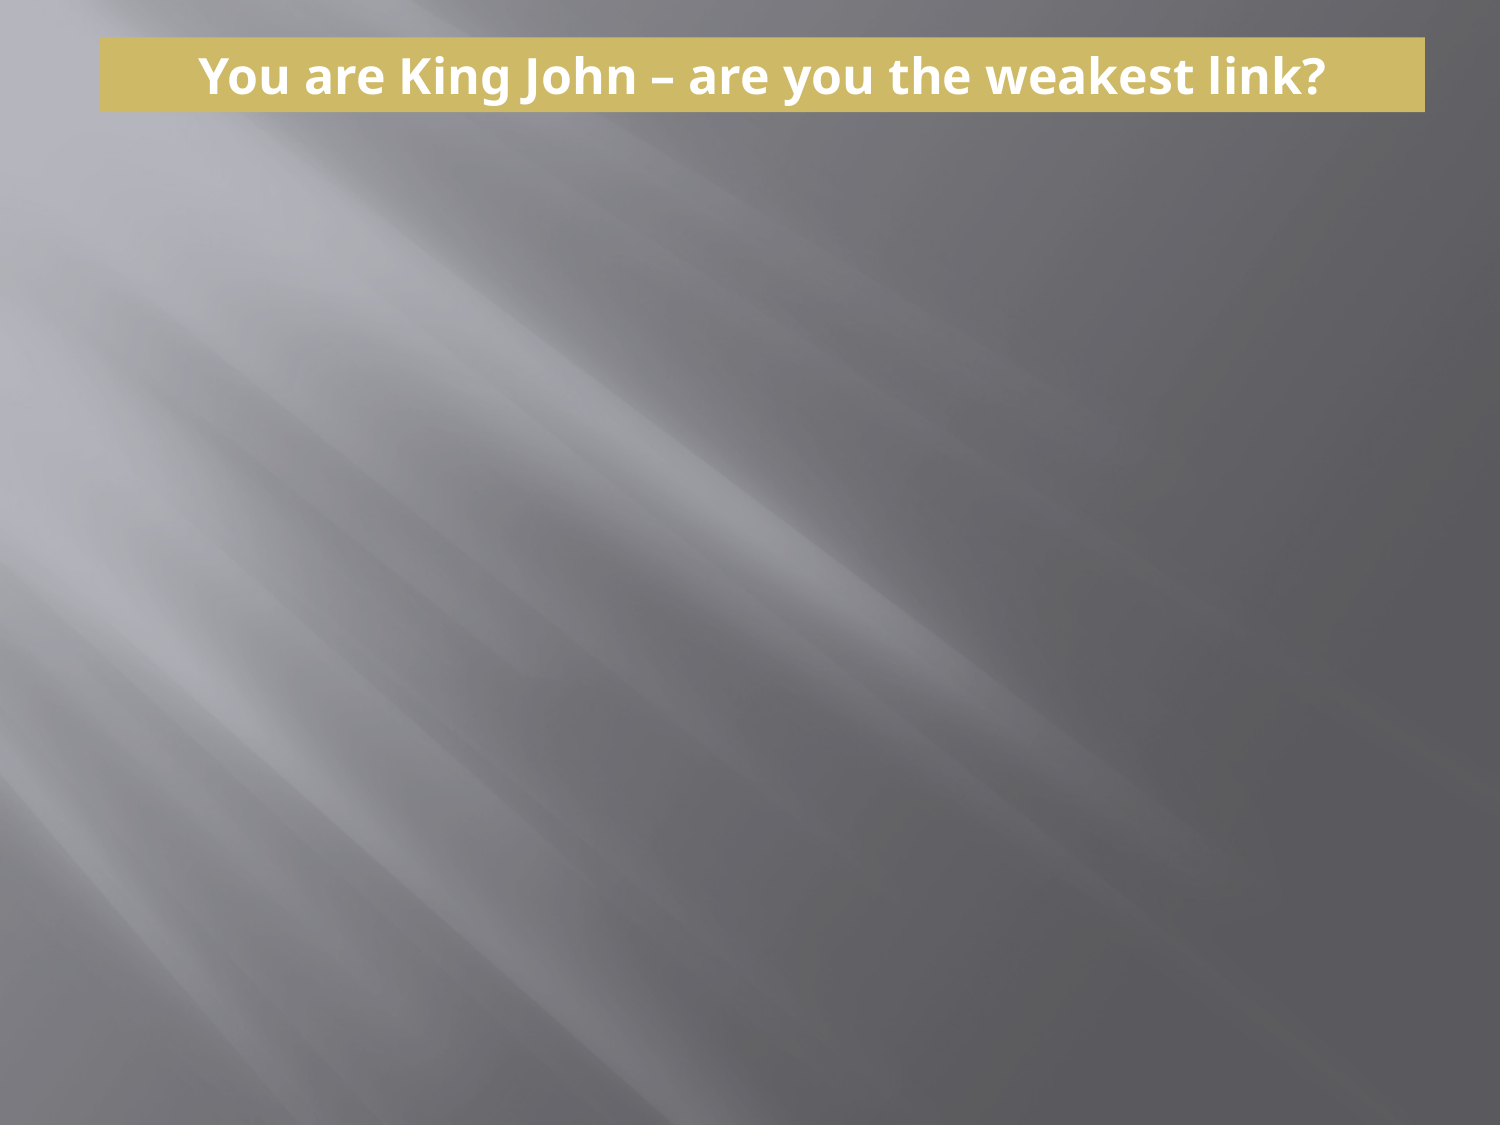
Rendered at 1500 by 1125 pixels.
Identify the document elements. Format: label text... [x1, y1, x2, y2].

text_box You are King John – are you the weakest link? [99, 37, 1425, 113]
